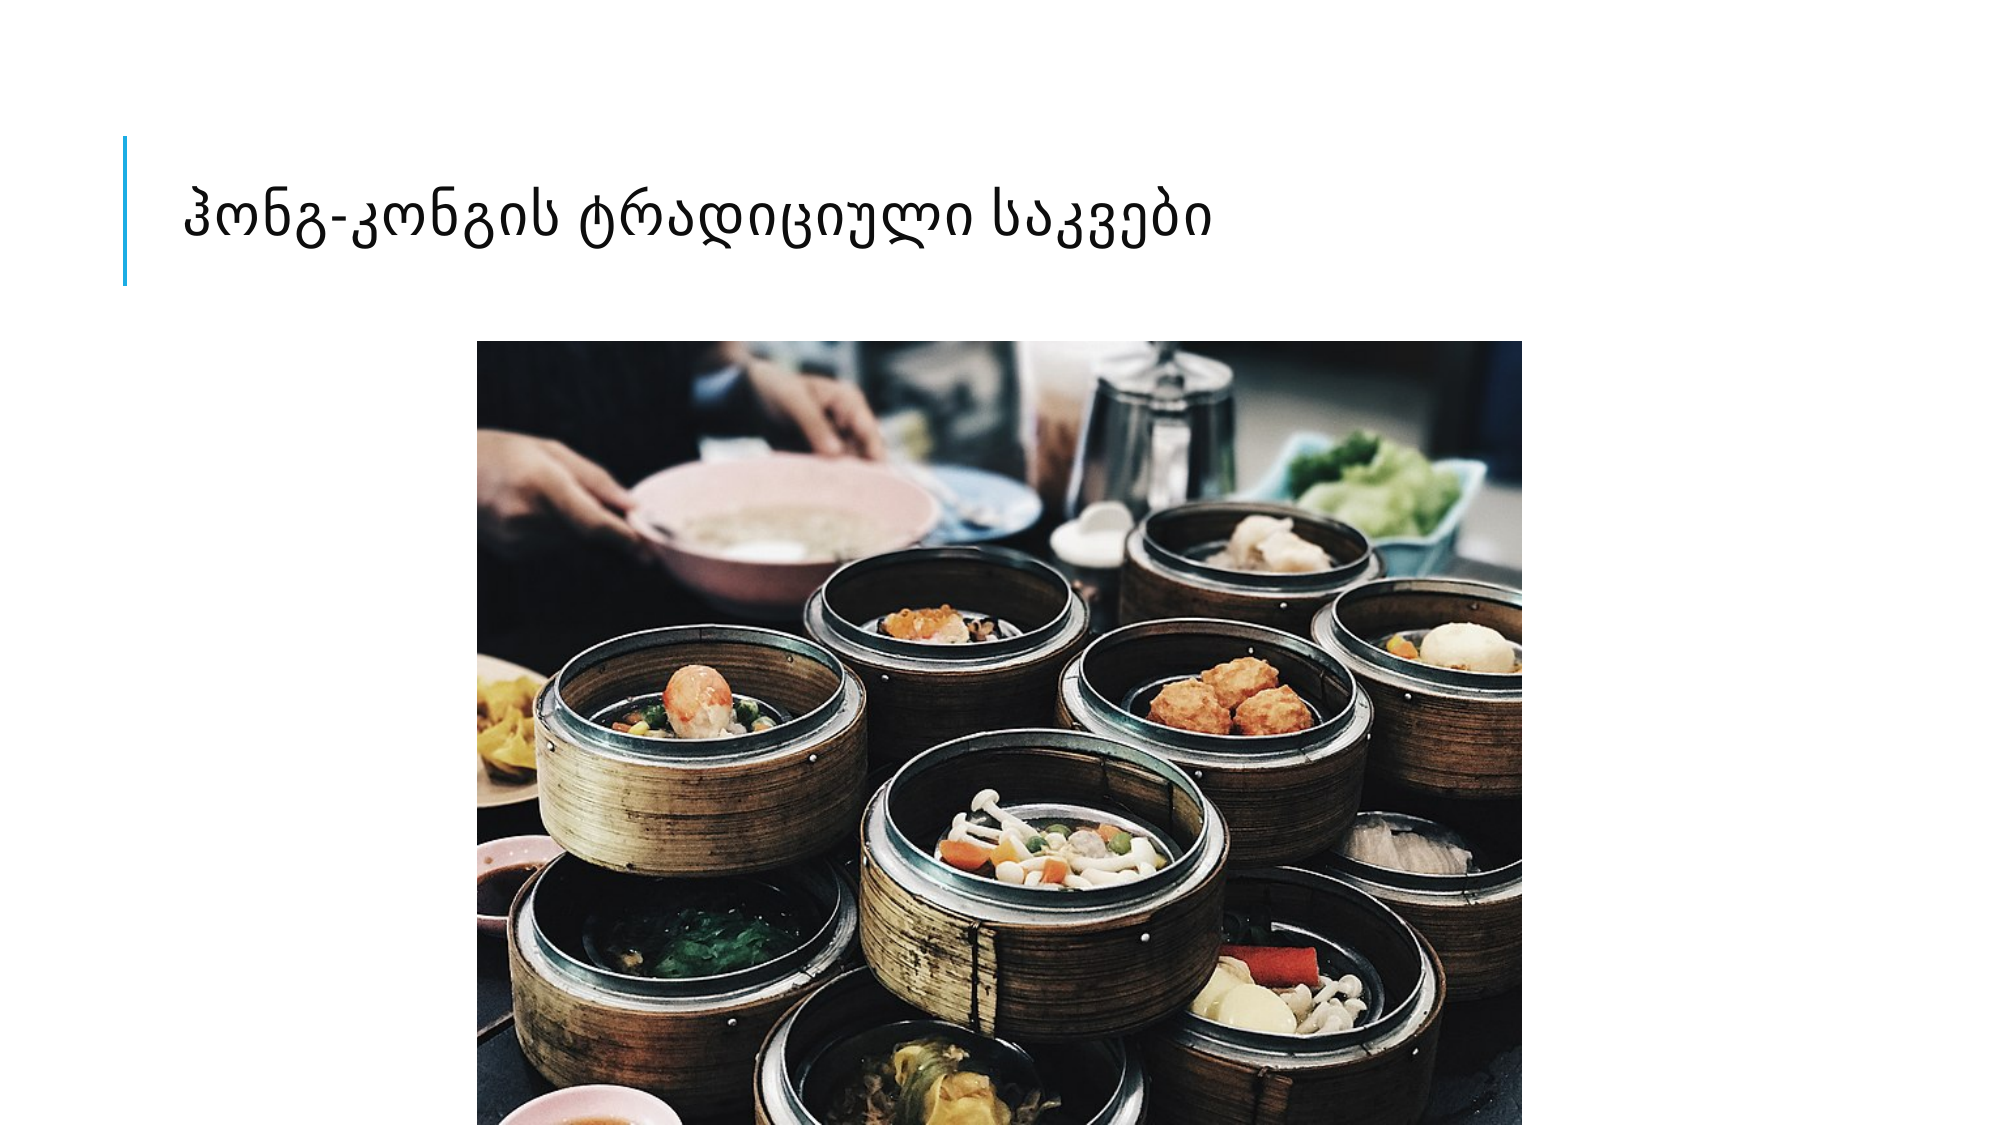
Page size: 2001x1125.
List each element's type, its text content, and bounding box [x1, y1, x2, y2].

title ჰონგ-კონგის ტრადიციული საკვები [168, 96, 1763, 342]
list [477, 341, 1523, 1125]
